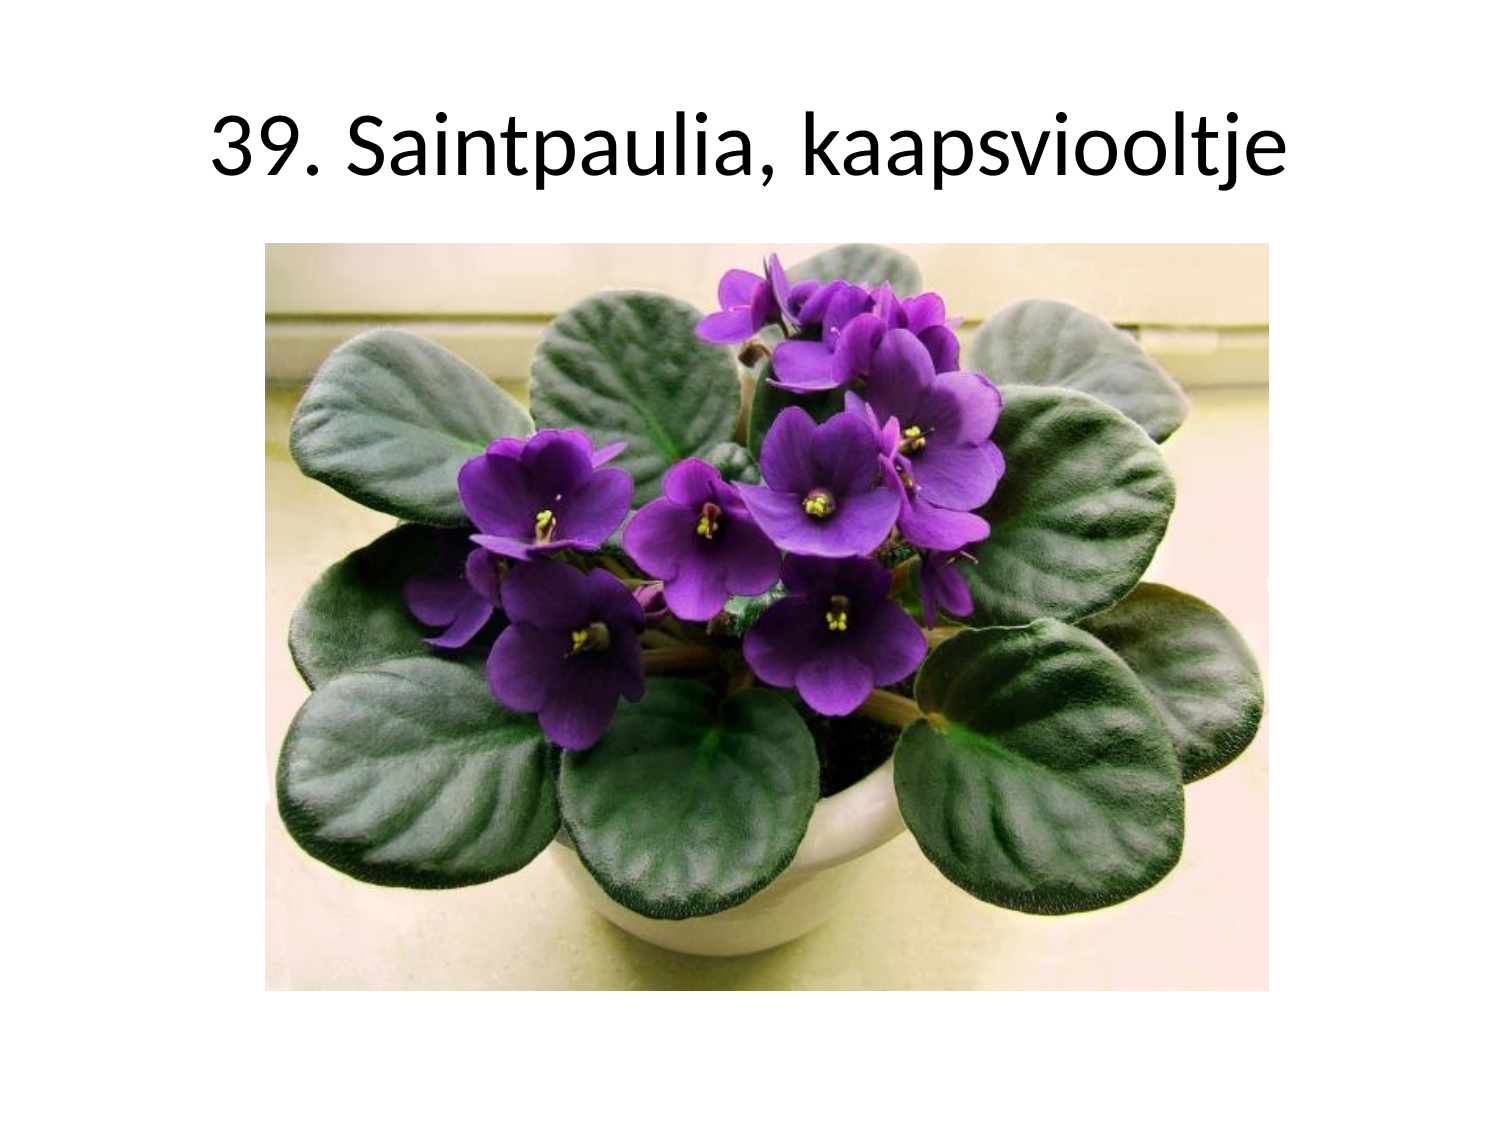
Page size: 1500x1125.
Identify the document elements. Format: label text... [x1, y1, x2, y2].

picture [265, 243, 1269, 991]
title 39. Saintpaulia, kaapsviooltje [75, 45, 1425, 233]
